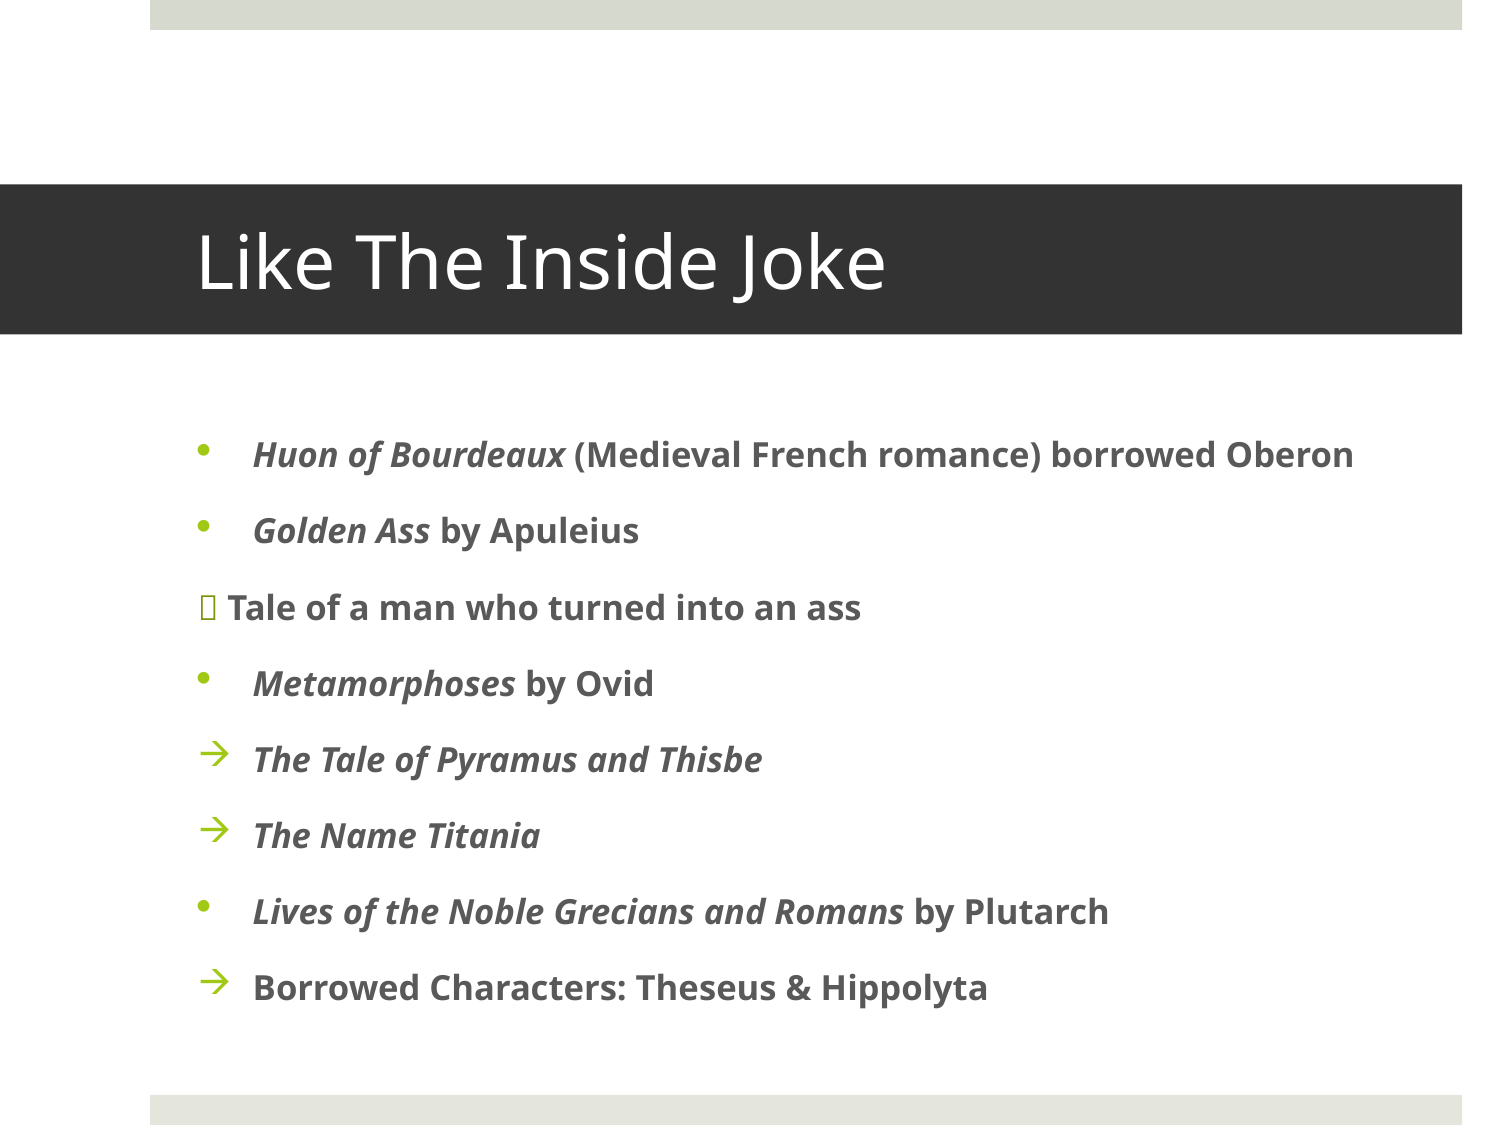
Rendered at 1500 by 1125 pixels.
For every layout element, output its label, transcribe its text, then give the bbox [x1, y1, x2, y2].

title Like The Inside Joke [0, 184, 1463, 335]
list Huon of Bourdeaux (Medieval French romance) borrowed Oberon Golden Ass by Apuleius  Tale of a man who turned into an ass Metamorphoses by Ovid The Tale of Pyramus and Thisbe The Name Titania Lives of the Noble Grecians and Romans by Plutarch Borrowed Characters: Theseus & Hippolyta [182, 425, 1432, 1028]
